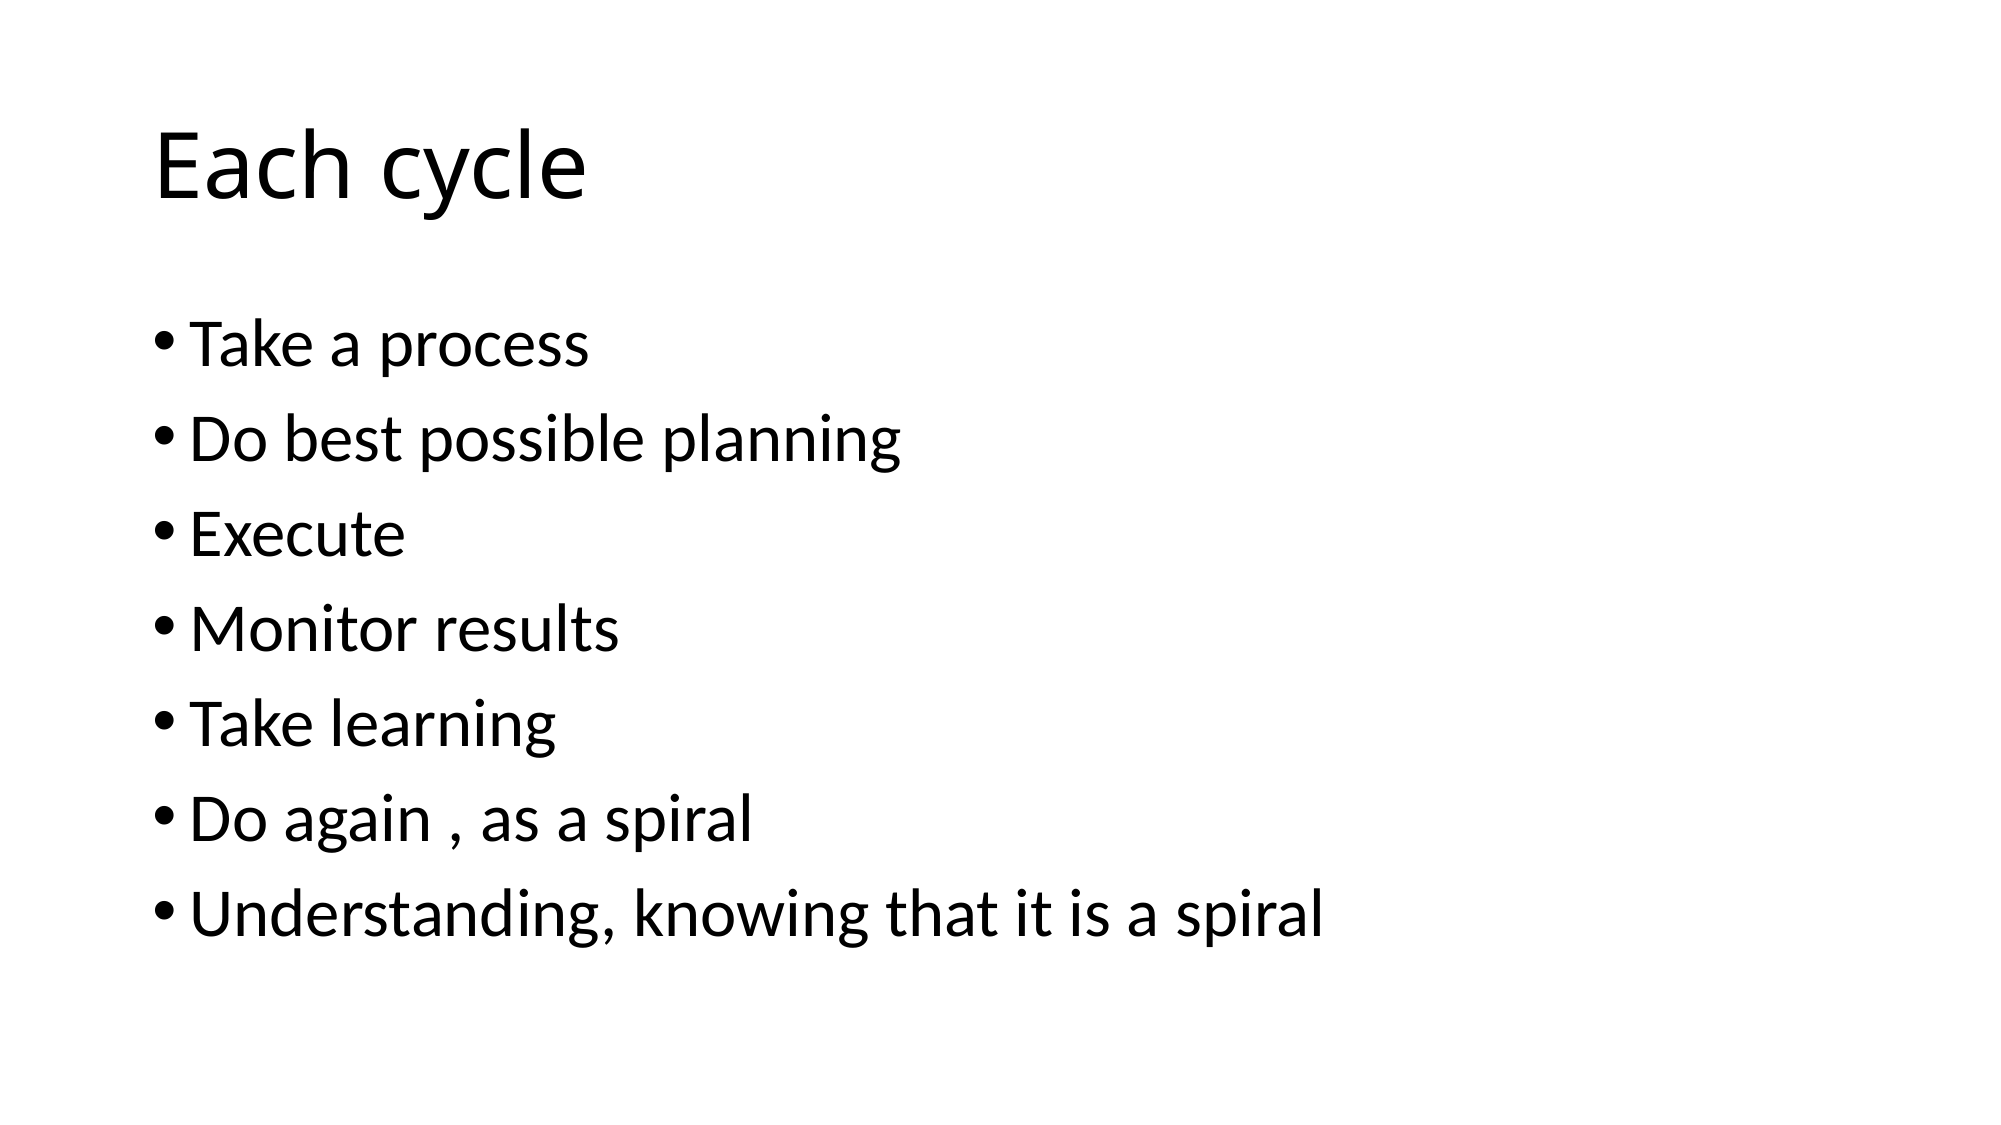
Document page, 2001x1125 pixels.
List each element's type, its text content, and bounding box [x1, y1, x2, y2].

list Take a process Do best possible planning Execute Monitor results Take learning Do again , as a spiral Understanding, knowing that it is a spiral [137, 299, 1863, 1014]
title Each cycle [137, 59, 1863, 278]
